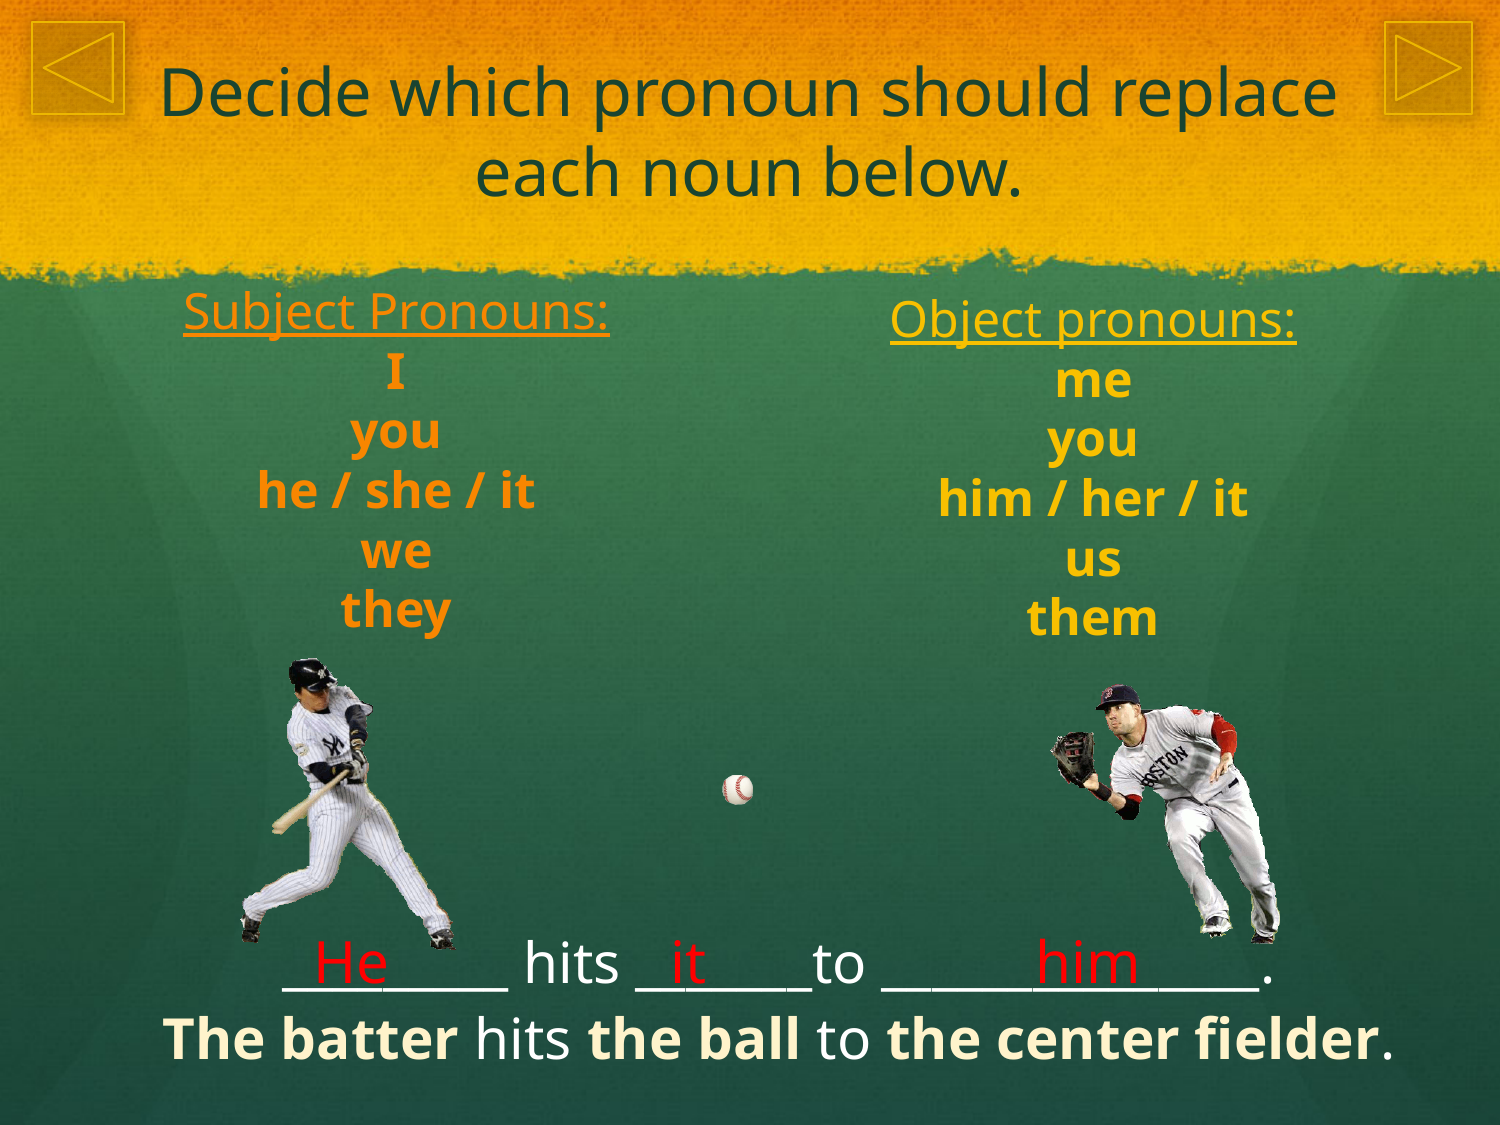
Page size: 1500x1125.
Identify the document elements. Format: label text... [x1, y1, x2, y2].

text_box He [298, 974, 405, 1003]
picture [0, 0, 1500, 1125]
text_box it [655, 918, 722, 1003]
title Decide which pronoun should replace each noun below. [125, 13, 1375, 246]
text_box [1384, 21, 1473, 115]
text_box Object pronouns: me you him / her / it us them [793, 315, 1394, 776]
text_box him [1020, 918, 1156, 1003]
list _________ hits _______to _______________. The batter hits the ball to the center fielder. [129, 943, 1429, 1104]
list Subject Pronouns: I you he / she / it we they [83, 307, 710, 738]
text_box [31, 21, 125, 115]
